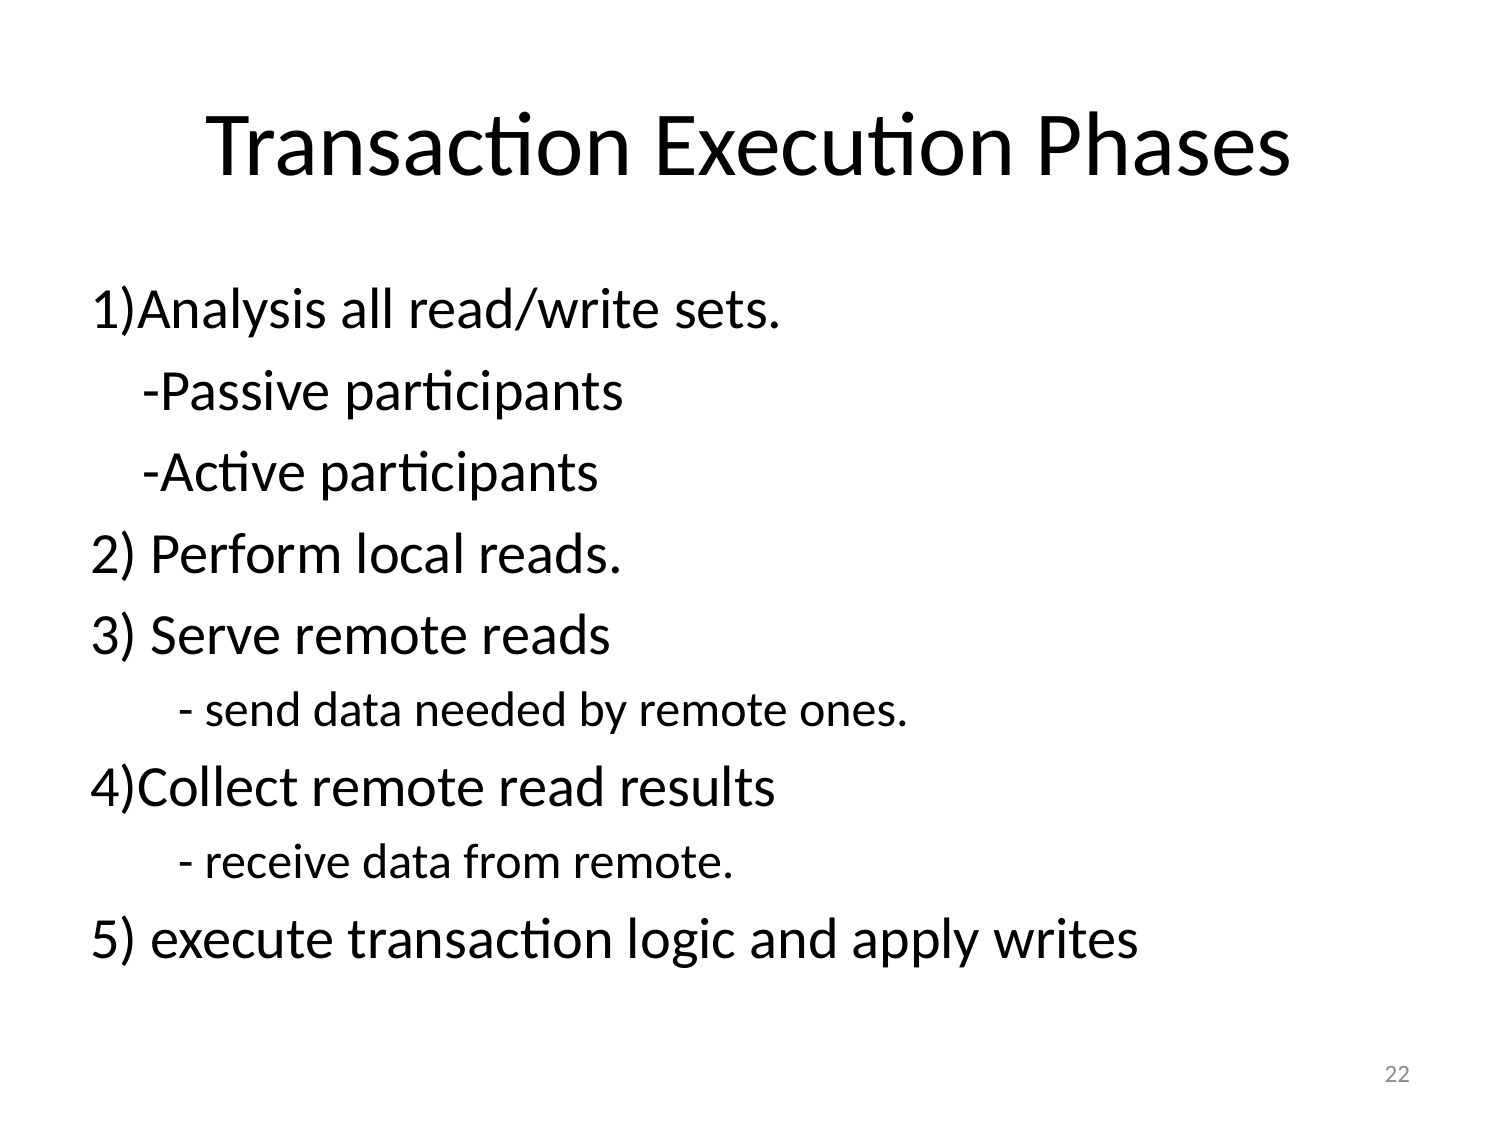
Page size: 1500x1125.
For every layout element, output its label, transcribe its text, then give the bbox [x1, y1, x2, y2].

list 1)Analysis all read/write sets. -Passive participants -Active participants 2) Perform local reads. 3) Serve remote reads - send data needed by remote ones. 4)Collect remote read results - receive data from remote. 5) execute transaction logic and apply writes [75, 262, 1425, 1005]
title Transaction Execution Phases [75, 45, 1425, 233]
slide_number 22 [1074, 1042, 1425, 1103]
